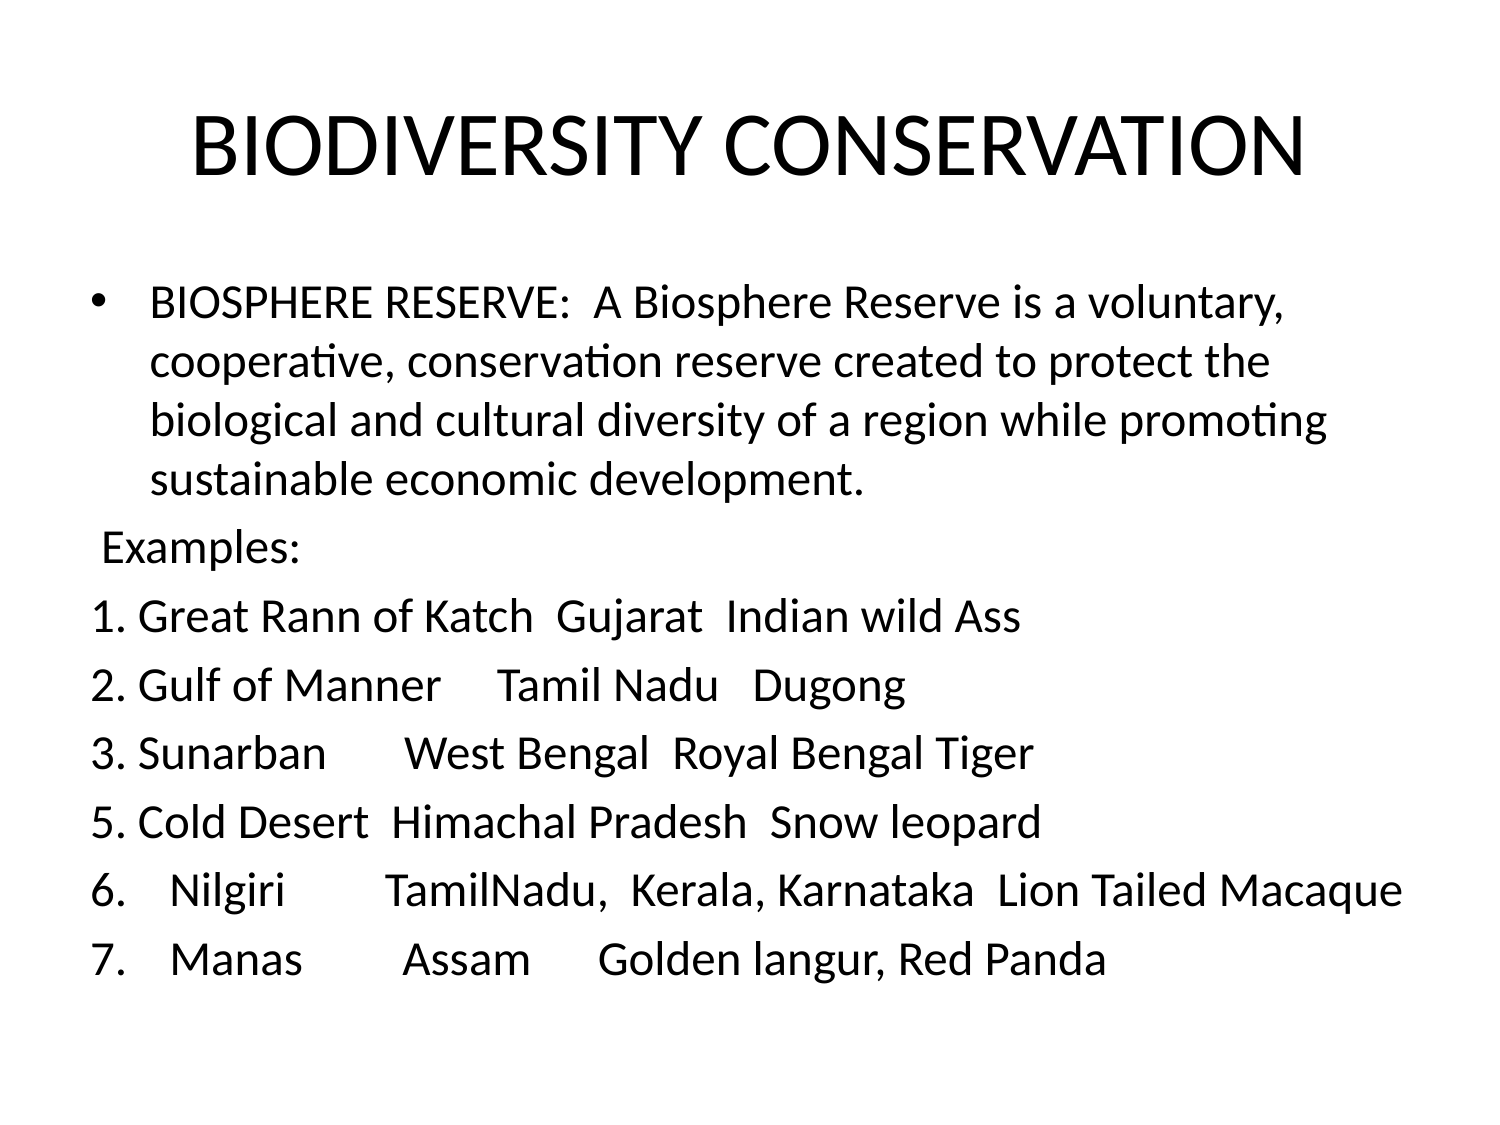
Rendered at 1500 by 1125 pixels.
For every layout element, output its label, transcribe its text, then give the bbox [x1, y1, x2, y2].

list BIOSPHERE RESERVE: A Biosphere Reserve is a voluntary, cooperative, conservation reserve created to protect the biological and cultural diversity of a region while promoting sustainable economic development. Examples: 1. Great Rann of Katch Gujarat Indian wild Ass 2. Gulf of Manner Tamil Nadu Dugong 3. Sunarban West Bengal Royal Bengal Tiger 5. Cold Desert Himachal Pradesh Snow leopard Nilgiri TamilNadu, Kerala, Karnataka Lion Tailed Macaque Manas Assam Golden langur, Red Panda [75, 262, 1425, 1005]
title BIODIVERSITY CONSERVATION [75, 45, 1425, 233]
